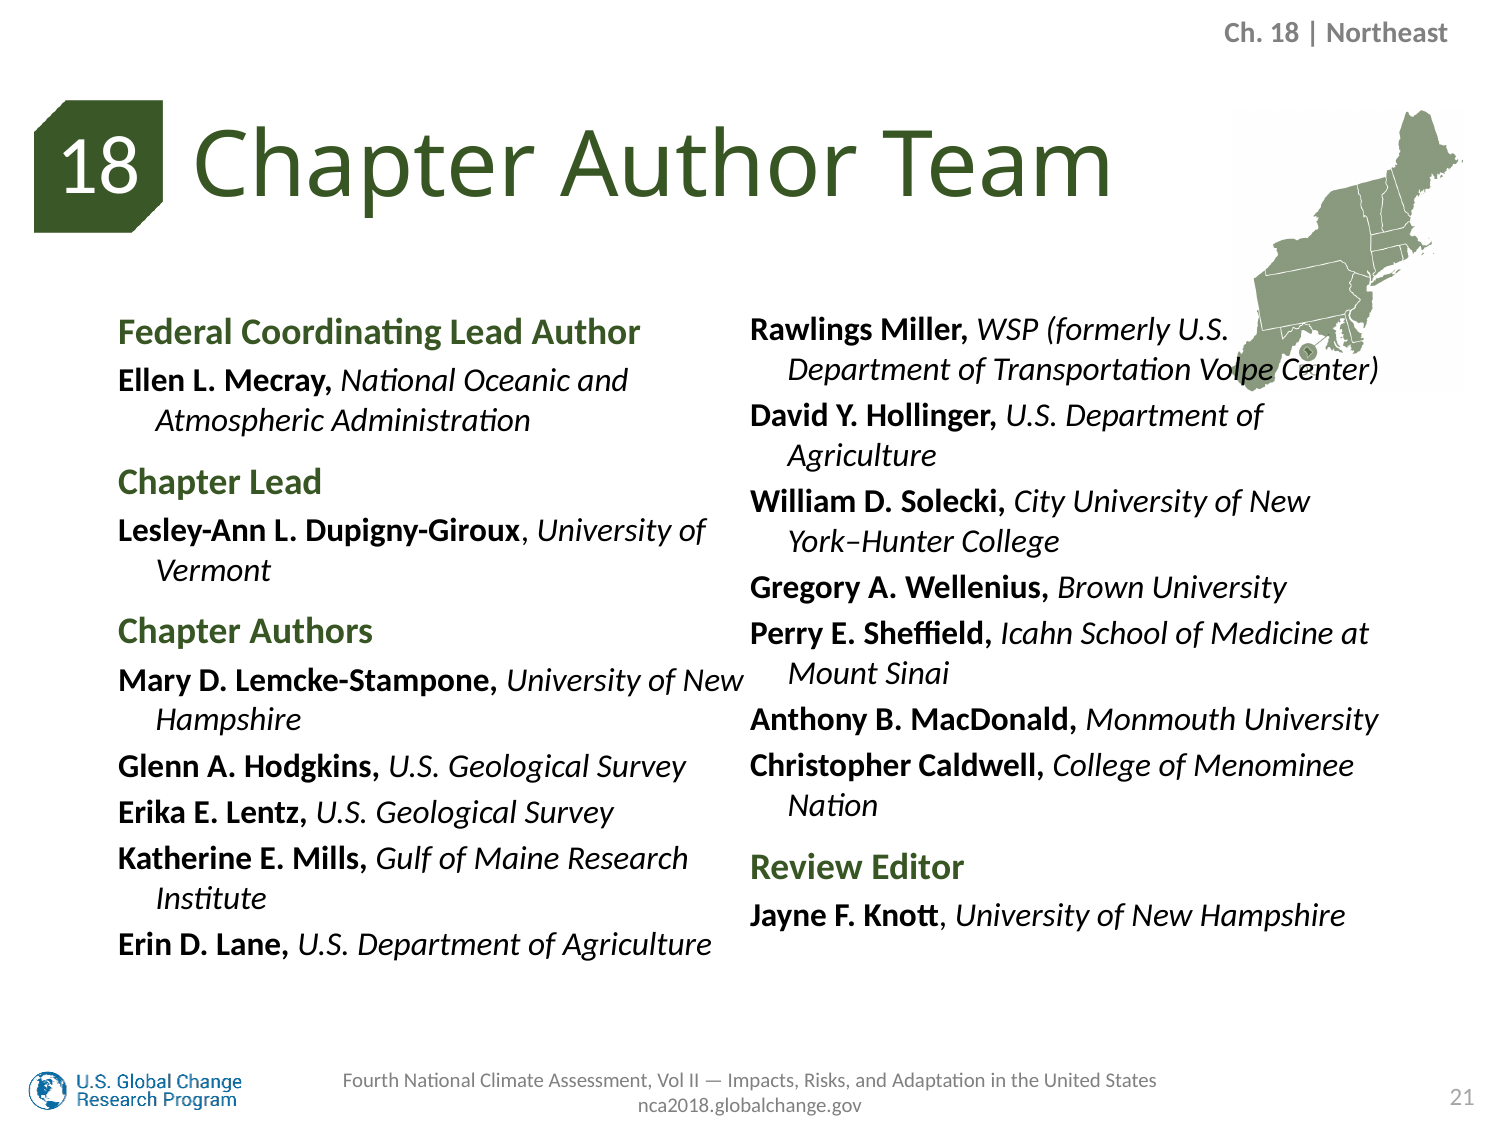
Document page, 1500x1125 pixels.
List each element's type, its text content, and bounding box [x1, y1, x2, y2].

list Ch. 18 | Northeast [34, 10, 1464, 57]
list 18 [34, 100, 163, 233]
list Chapter Author Team [176, 100, 1397, 233]
picture [21, 1065, 245, 1116]
picture [1230, 109, 1464, 392]
list Federal Coordinating Lead Author Ellen L. Mecray, National Oceanic and Atmospheric Administration Chapter Lead Lesley-Ann L. Dupigny-Giroux, University of Vermont Chapter Authors Mary D. Lemcke-Stampone, University of New Hampshire Glenn A. Hodgkins, U.S. Geological Survey Erika E. Lentz, U.S. Geological Survey Katherine E. Mills, Gulf of Maine Research Institute Erin D. Lane, U.S. Department of Agriculture Rawlings Miller, WSP (formerly U.S. Department of Transportation Volpe Center) David Y. Hollinger, U.S. Department of Agriculture William D. Solecki, City University of New York–Hunter College Gregory A. Wellenius, Brown University Perry E. Sheffield, Icahn School of Medicine at Mount Sinai Anthony B. MacDonald, Monmouth University Christopher Caldwell, College of Menominee Nation Review Editor Jayne F. Knott, University of New Hampshire [103, 299, 1397, 1014]
